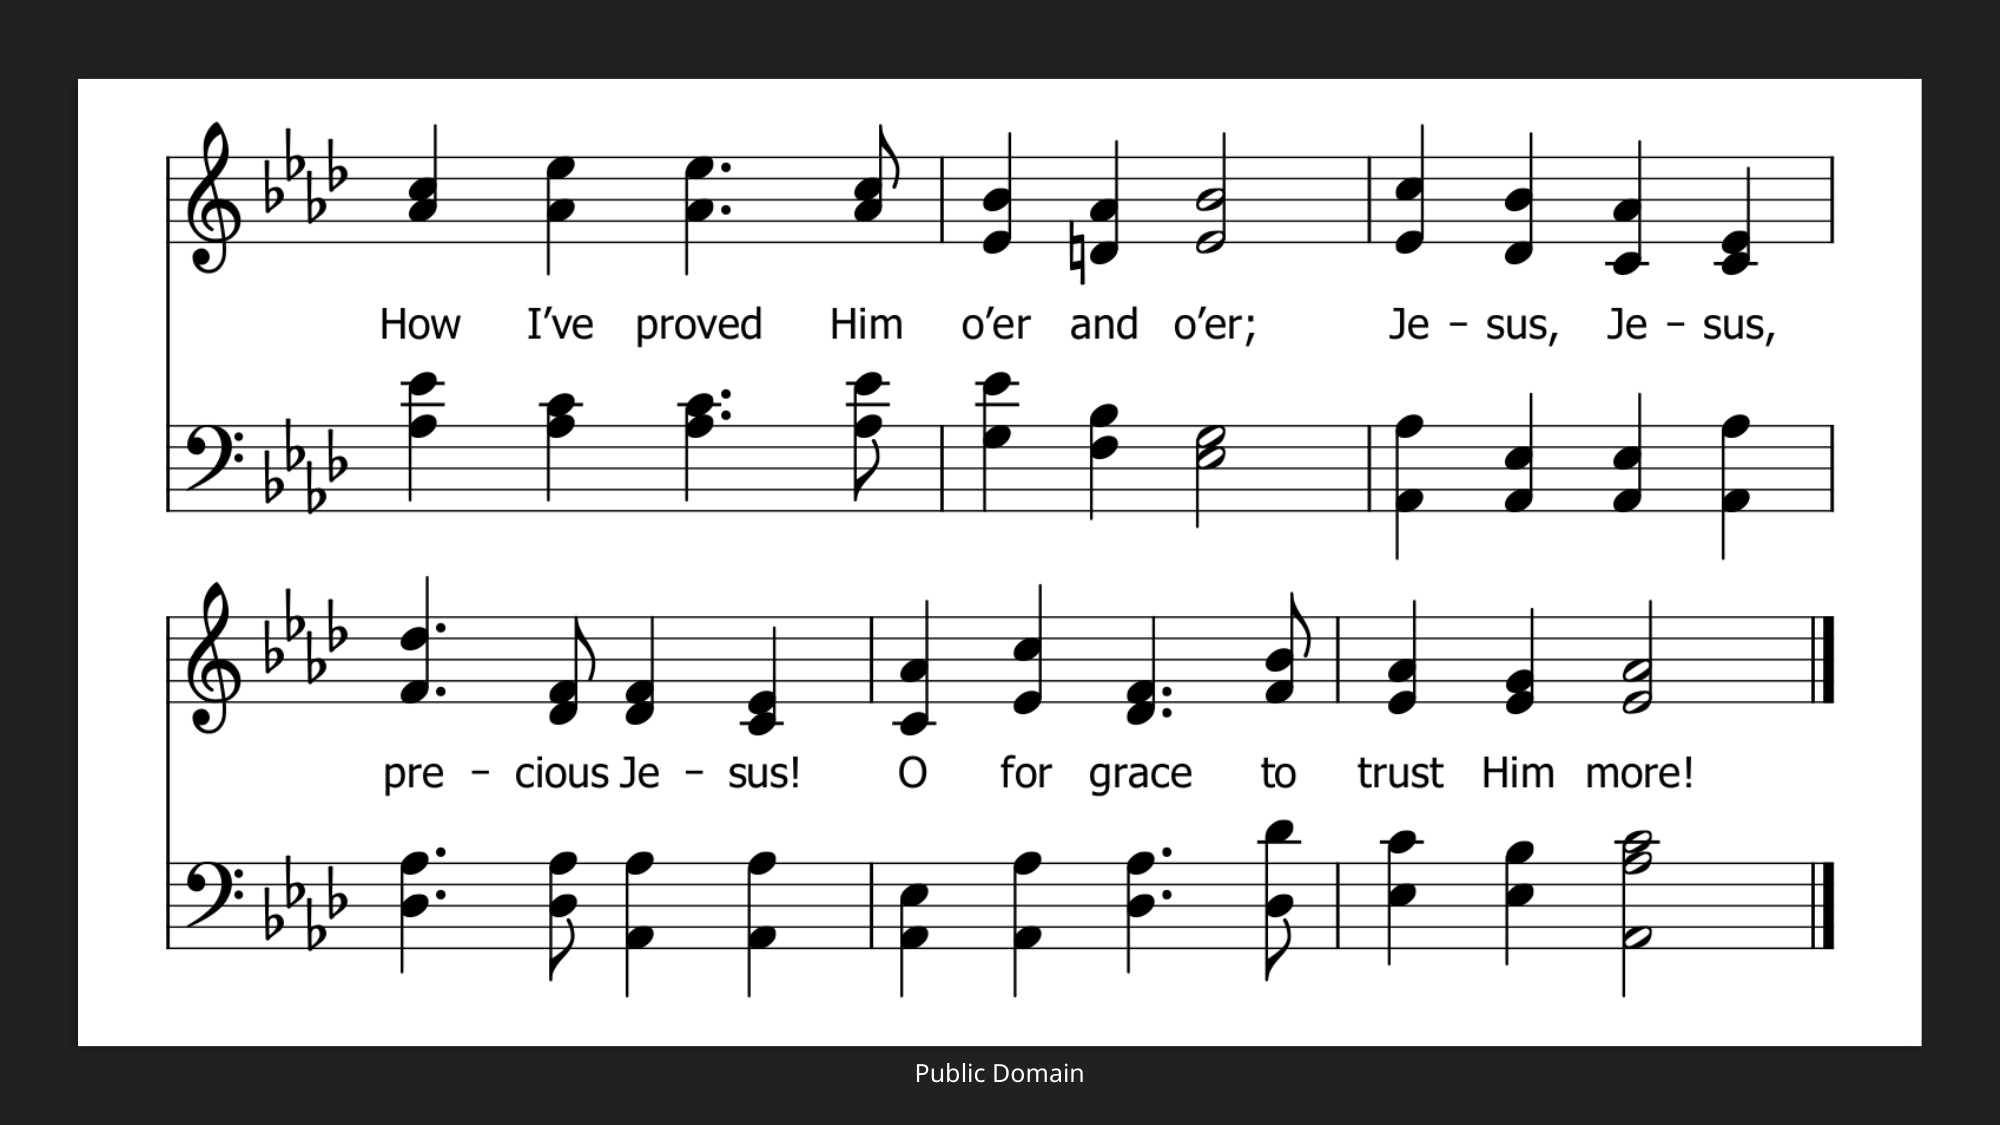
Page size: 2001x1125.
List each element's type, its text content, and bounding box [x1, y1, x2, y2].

picture [165, 105, 1835, 1020]
text_box [77, 77, 1923, 1048]
text_box [0, 0, 2000, 1125]
footer Public Domain [662, 1042, 1338, 1103]
